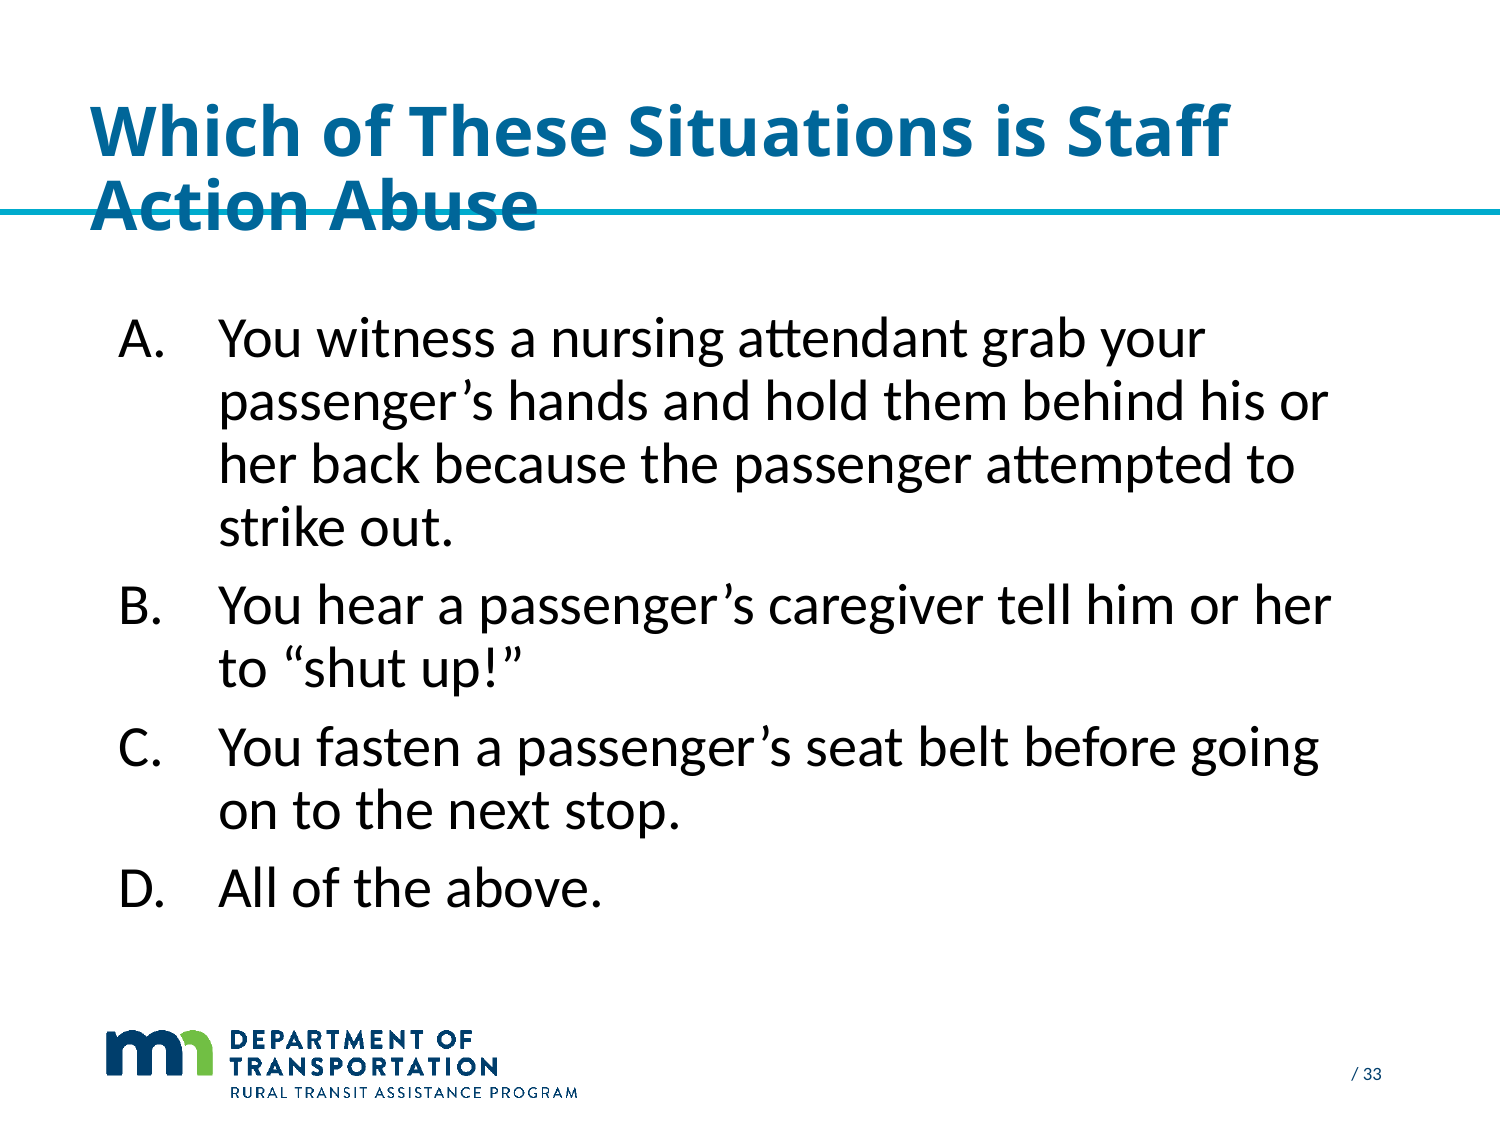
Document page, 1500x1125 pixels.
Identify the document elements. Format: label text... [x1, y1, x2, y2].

list You witness a nursing attendant grab your passenger’s hands and hold them behind his or her back because the passenger attempted to strike out. You hear a passenger’s caregiver tell him or her to “shut up!” You fasten a passenger’s seat belt before going on to the next stop. All of the above. [103, 299, 1397, 1014]
title Which of These Situations is Staff Action Abuse [75, 62, 1386, 281]
text_box / 33 [1059, 1042, 1397, 1103]
picture [75, 1005, 607, 1122]
